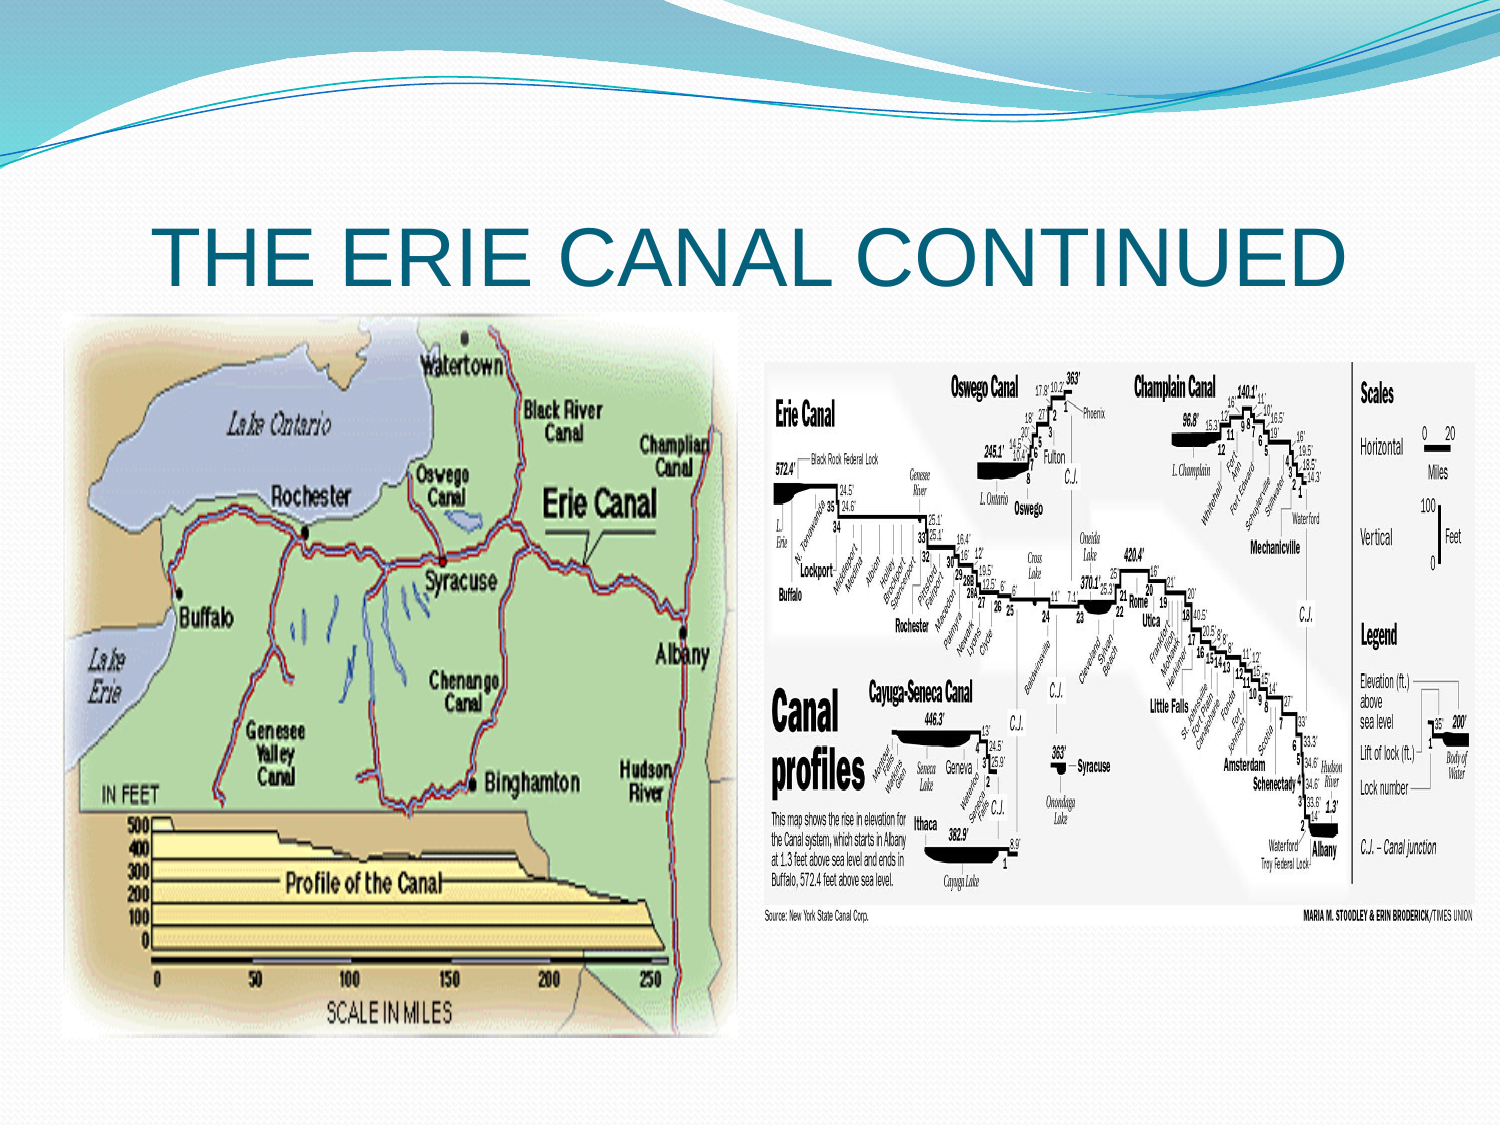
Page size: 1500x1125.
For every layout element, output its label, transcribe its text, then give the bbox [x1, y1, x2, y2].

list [762, 362, 1476, 926]
picture [62, 312, 738, 1038]
title THE ERIE CANAL CONTINUED [75, 115, 1425, 303]
